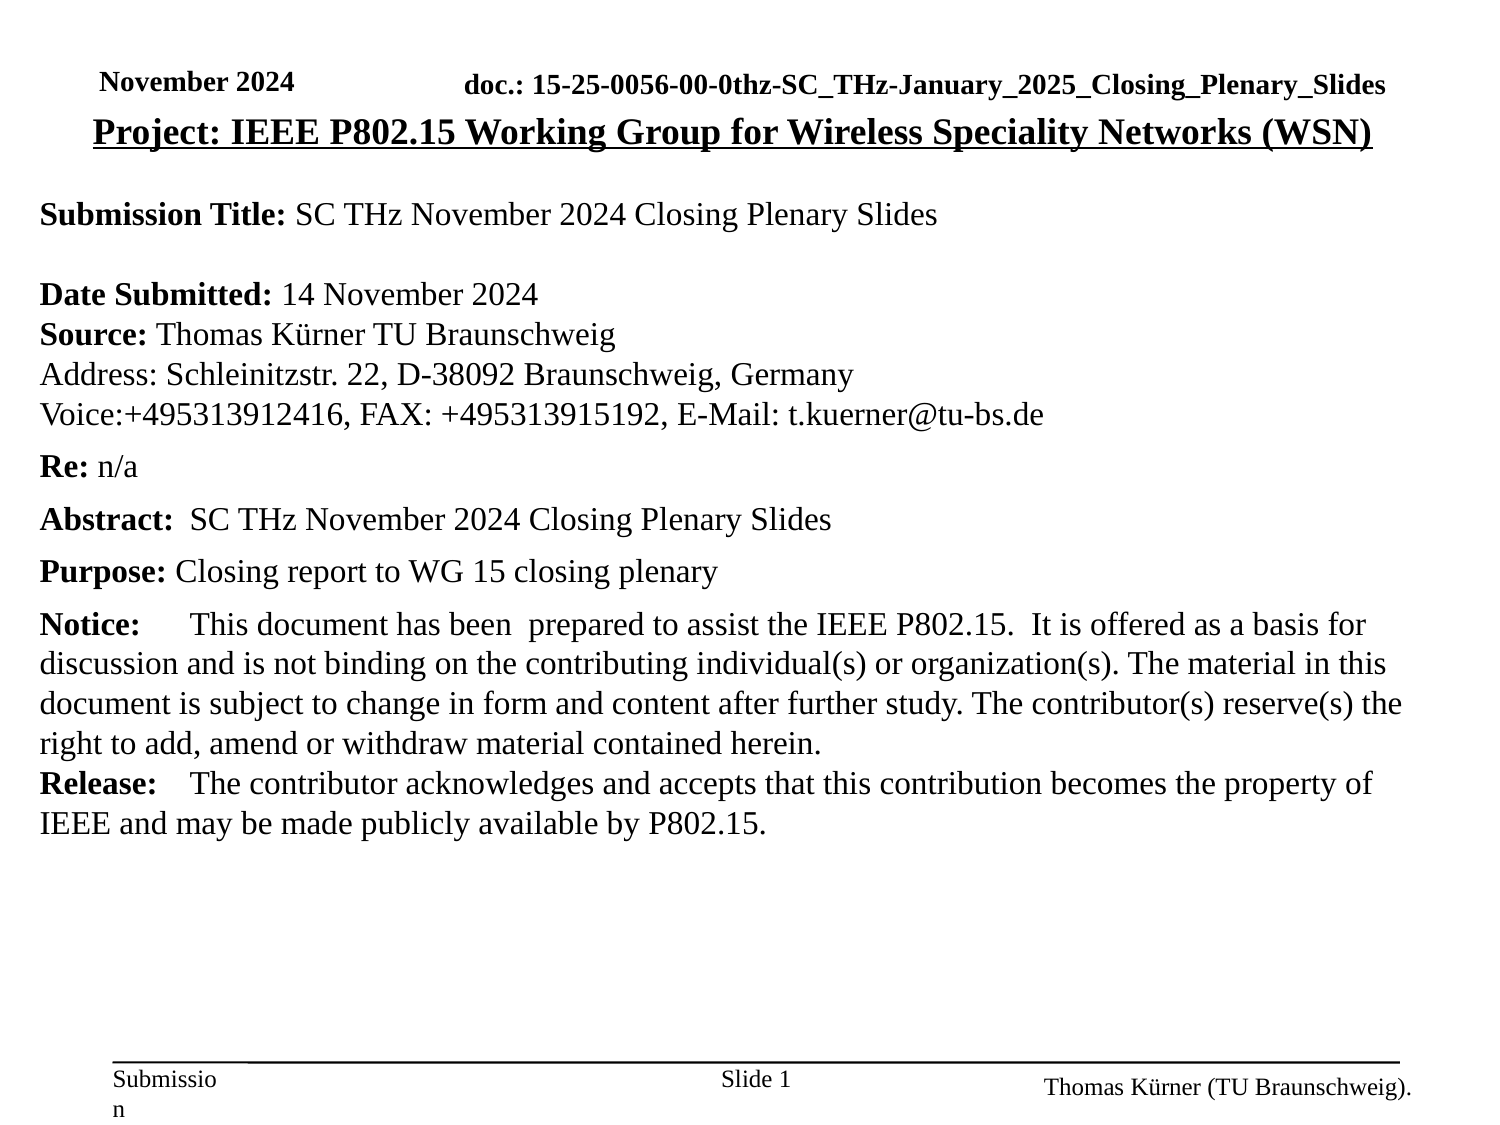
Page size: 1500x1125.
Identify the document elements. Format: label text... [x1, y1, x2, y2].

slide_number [98, 61, 362, 98]
slide_number Slide 1 [712, 1061, 800, 1093]
footer Thomas Kürner (TU Braunschweig). [899, 1070, 1413, 1101]
text_box Project: IEEE P802.15 Working Group for Wireless Speciality Networks (WSN) Submission Title: SC THz November 2024 Closing Plenary Slides Date Submitted: 14 November 2024 Source: Thomas Kürner TU Braunschweig Address: Schleinitzstr. 22, D-38092 Braunschweig, Germany Voice:+495313912416, FAX: +495313915192, E-Mail: t.kuerner@tu-bs.de Re: n/a Abstract: SC THz November 2024 Closing Plenary Slides Purpose: Closing report to WG 15 closing plenary Notice: This document has been prepared to assist the IEEE P802.15. It is offered as a basis for discussion and is not binding on the contributing individual(s) or organization(s). The material in this document is subject to change in form and content after further study. The contributor(s) reserve(s) the right to add, amend or withdraw material contained herein. Release: The contributor acknowledges and accepts that this contribution becomes the property of IEEE and may be made publicly available by P802.15. [24, 99, 1441, 849]
